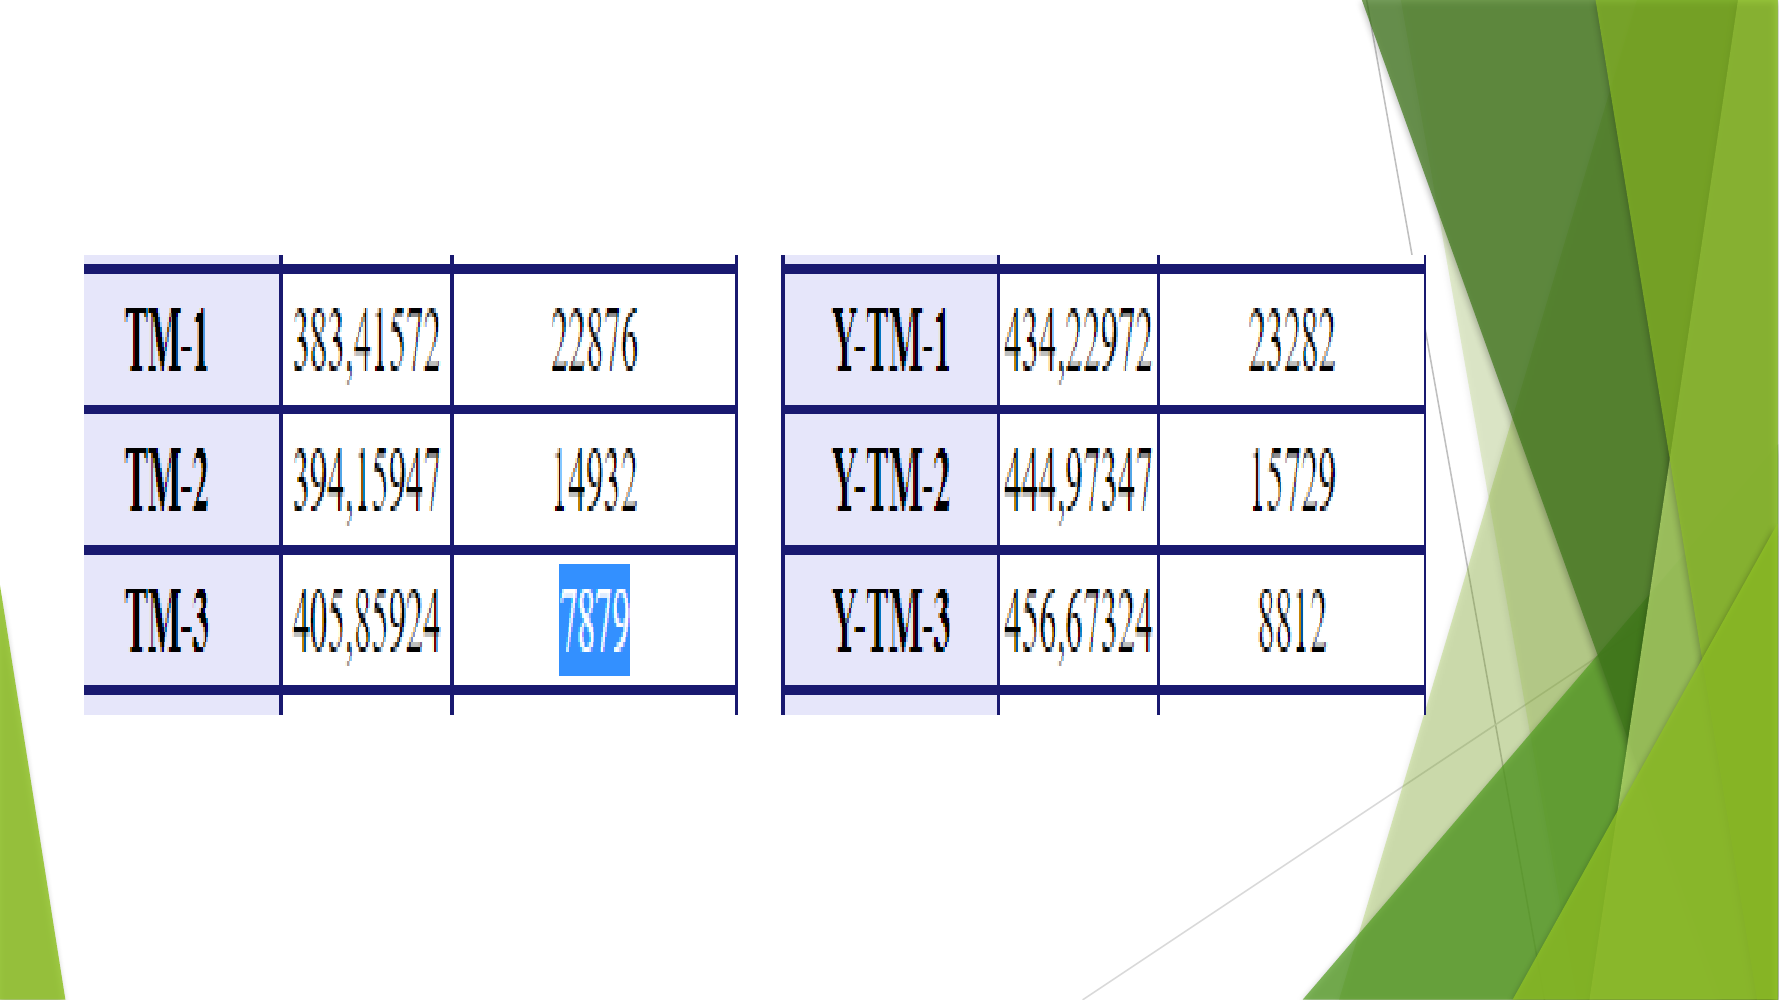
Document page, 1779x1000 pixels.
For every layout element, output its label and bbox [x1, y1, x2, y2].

picture [83, 254, 1427, 716]
